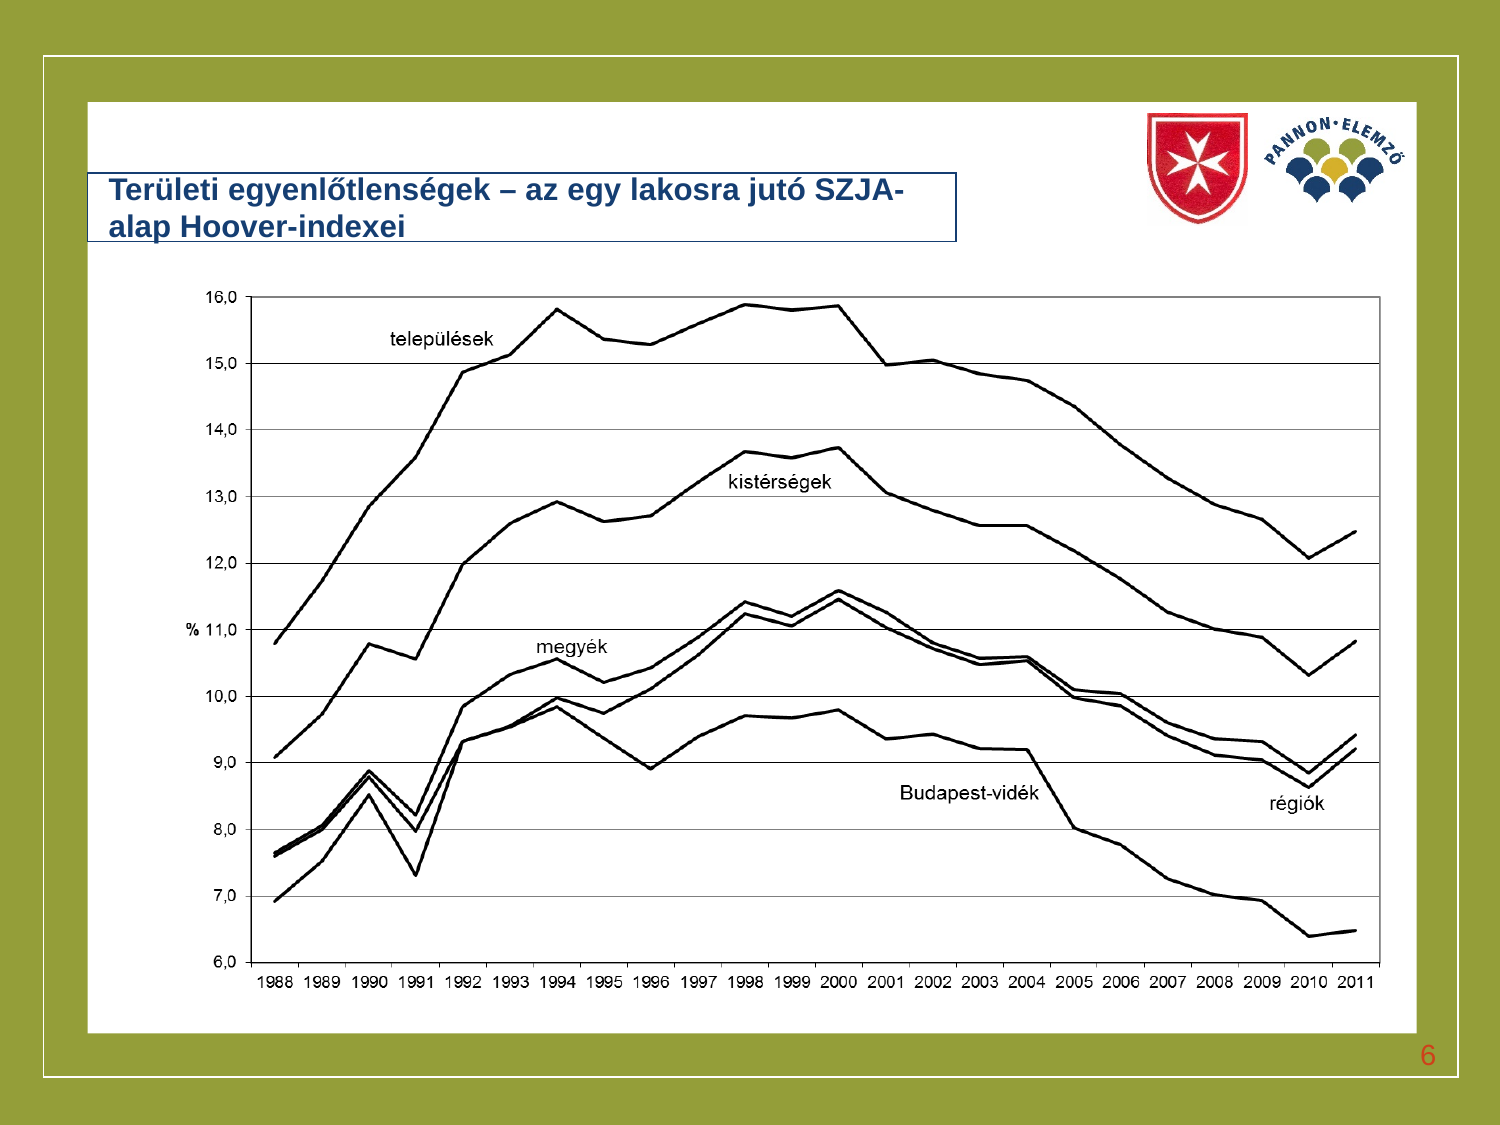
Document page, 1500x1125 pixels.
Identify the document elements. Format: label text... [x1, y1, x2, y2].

slide_number 6 [1373, 1028, 1452, 1107]
title Területi egyenlőtlenségek – az egy lakosra jutó SZJA-alap Hoover-indexei [93, 178, 949, 235]
picture [1147, 113, 1248, 226]
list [166, 270, 1385, 1014]
picture [1264, 117, 1405, 203]
